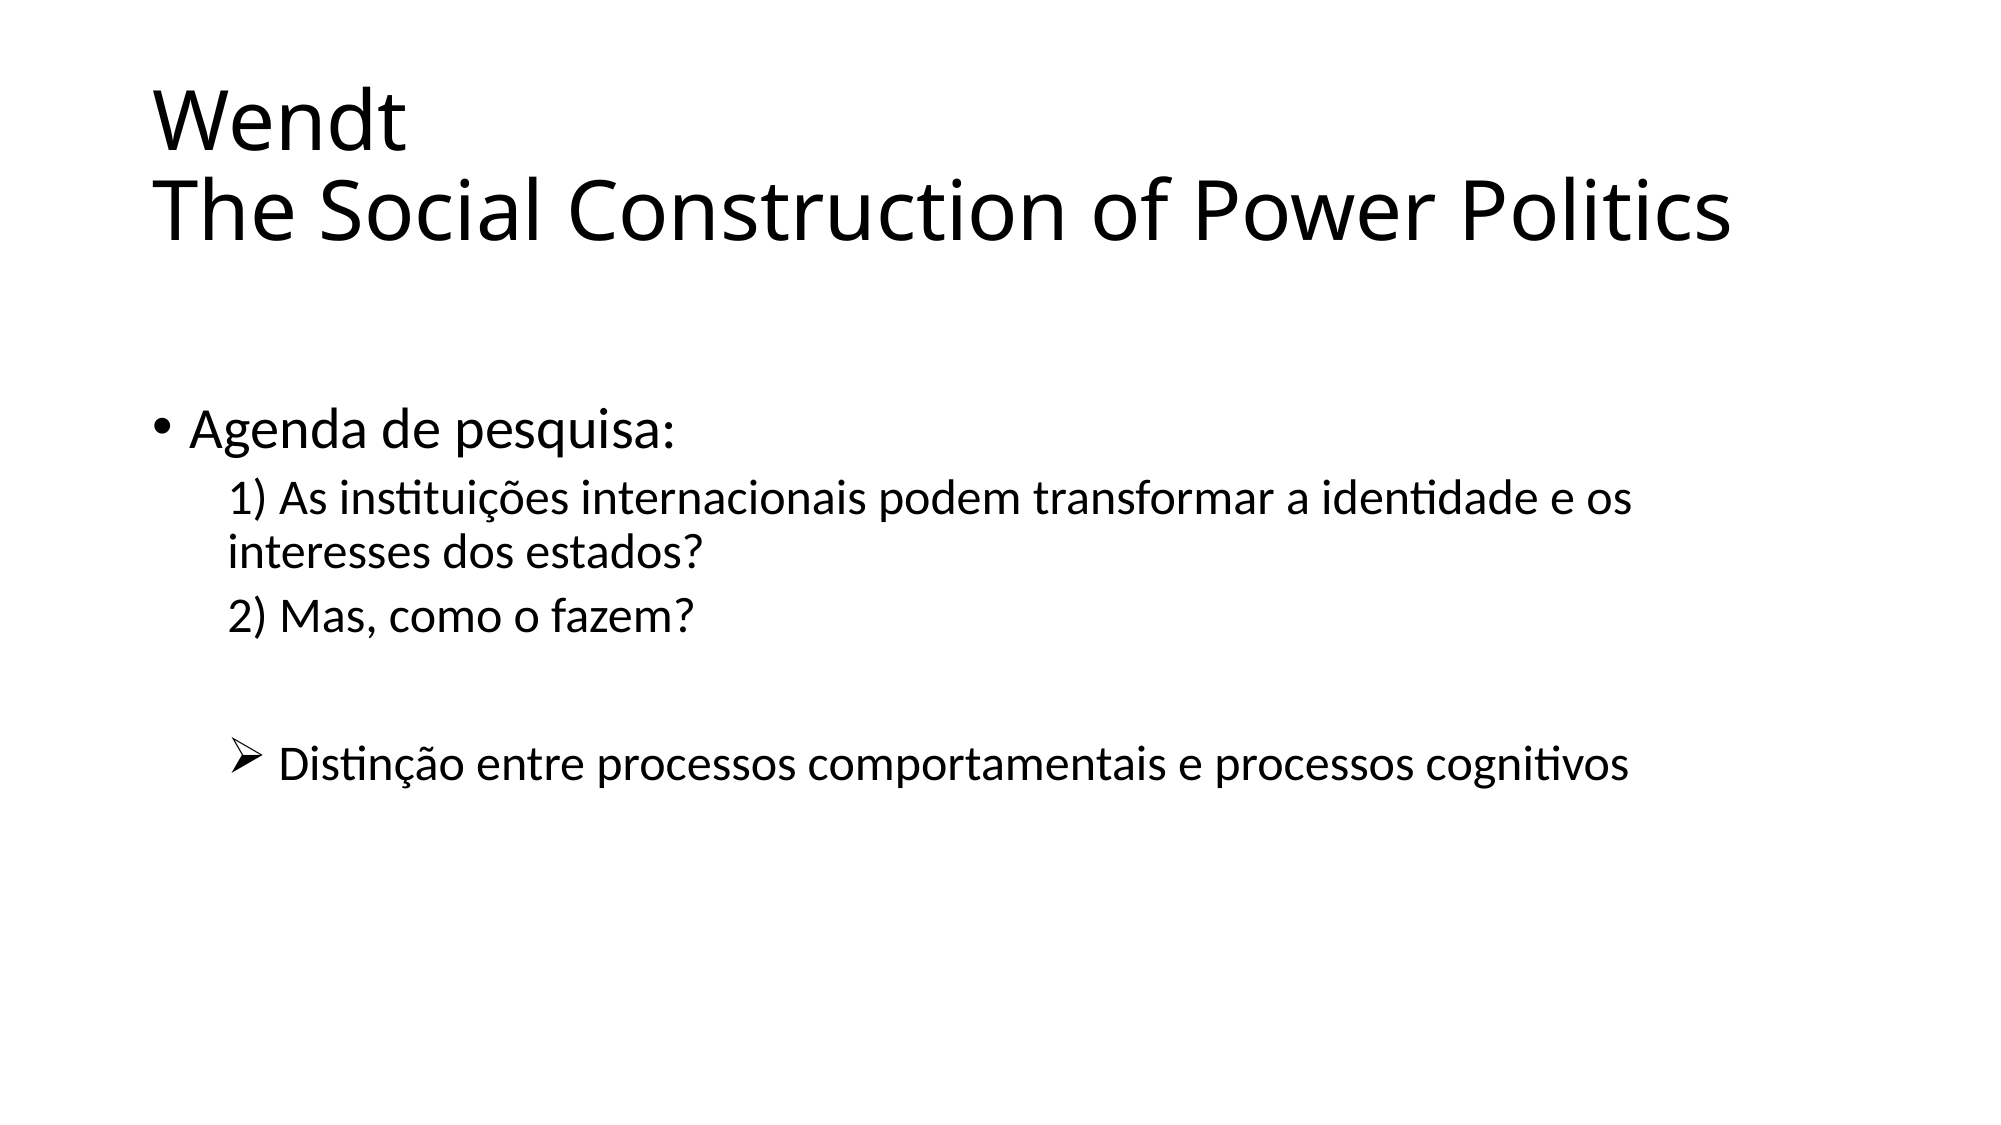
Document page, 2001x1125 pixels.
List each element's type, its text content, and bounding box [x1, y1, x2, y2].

title Wendt The Social Construction of Power Politics [137, 59, 1863, 278]
list Agenda de pesquisa: 1) As instituições internacionais podem transformar a identidade e os interesses dos estados? 2) Mas, como o fazem? Distinção entre processos comportamentais e processos cognitivos [137, 299, 1863, 1014]
